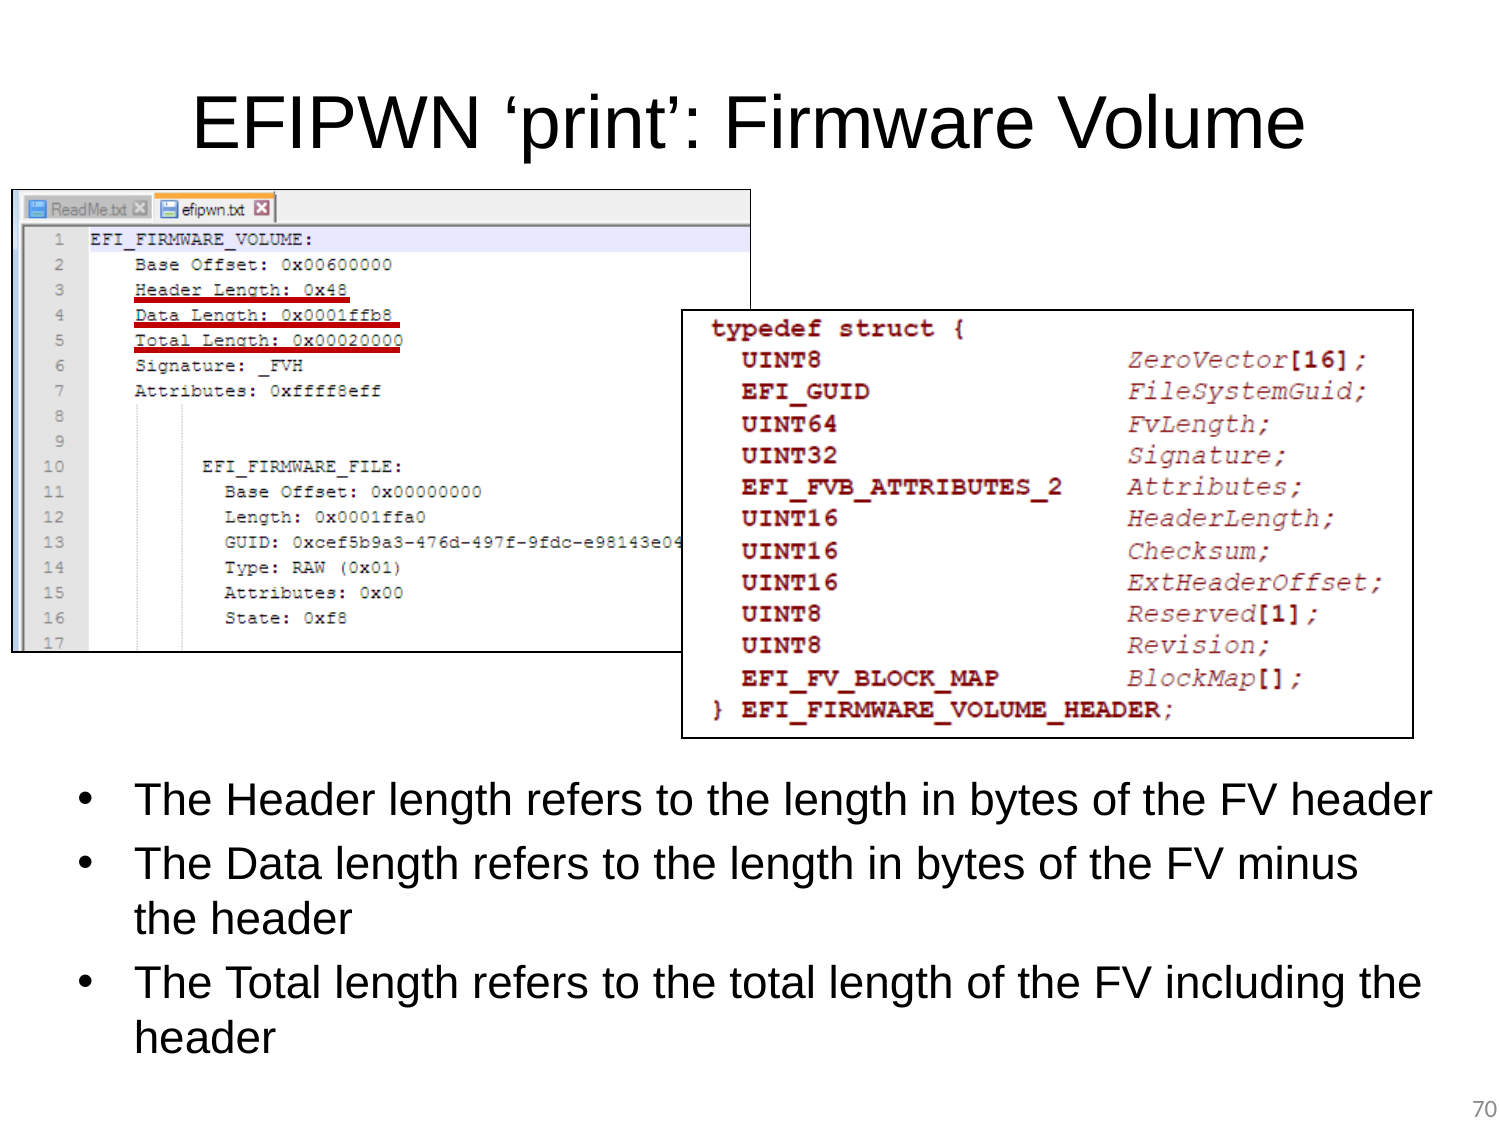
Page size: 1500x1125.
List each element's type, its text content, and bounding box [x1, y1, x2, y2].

title EFIPWN ‘print’: Firmware Volume [75, 24, 1425, 213]
slide_number 70 [1162, 1077, 1500, 1125]
list The Header length refers to the length in bytes of the FV header The Data length refers to the length in bytes of the FV minus the header The Total length refers to the total length of the FV including the header [62, 762, 1450, 1113]
picture [12, 189, 1413, 738]
